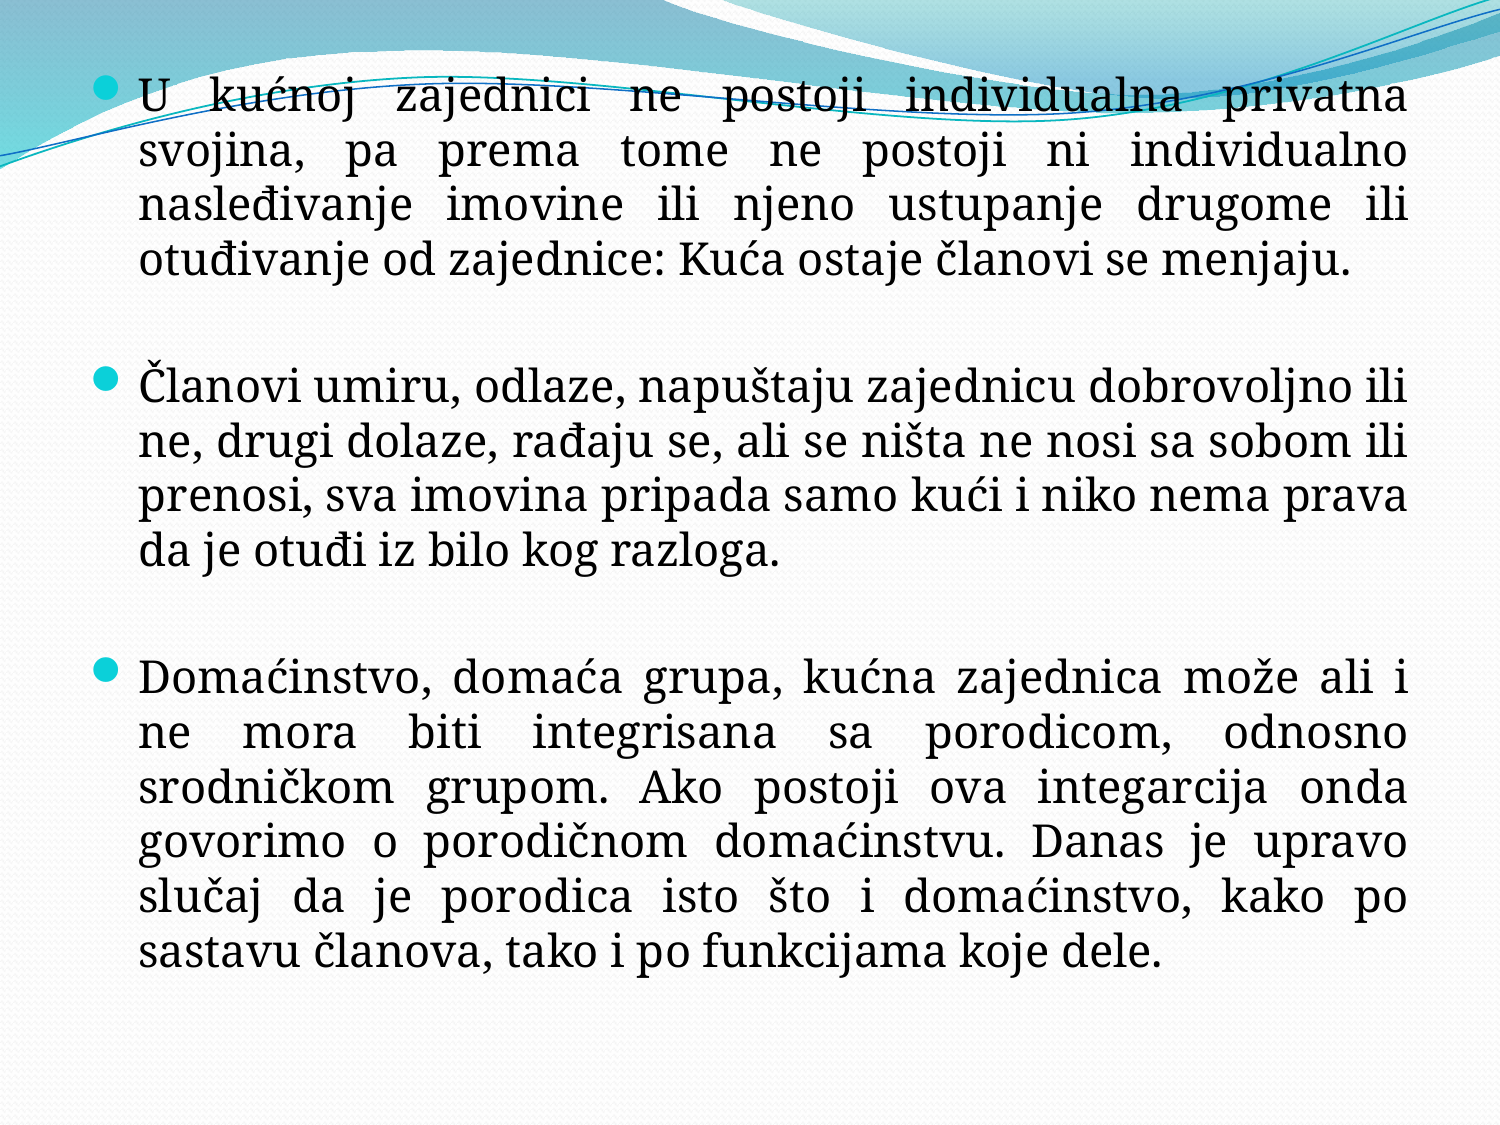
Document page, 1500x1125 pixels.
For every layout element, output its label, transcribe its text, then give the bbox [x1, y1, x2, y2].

list U kućnoj zajednici ne postoji individualna privatna svojina, pa prema tome ne postoji ni individualno nasleđivanje imovine ili njeno ustupanje drugome ili otuđivanje od zajednice: Kuća ostaje članovi se menjaju. Članovi umiru, odlaze, napuštaju zajednicu dobrovoljno ili ne, drugi dolaze, rađaju se, ali se ništa ne nosi sa sobom ili prenosi, sva imovina pripada samo kući i niko nema prava da je otuđi iz bilo kog razloga. Domaćinstvo, domaća grupa, kućna zajednica može ali i ne mora biti integrisana sa porodicom, odnosno srodničkom grupom. Ako postoji ova integarcija onda govorimo o porodičnom domaćinstvu. Danas je upravo slučaj da je porodica isto što i domaćinstvo, kako po sastavu članova, tako i po funkcijama koje dele. [75, 58, 1425, 1005]
